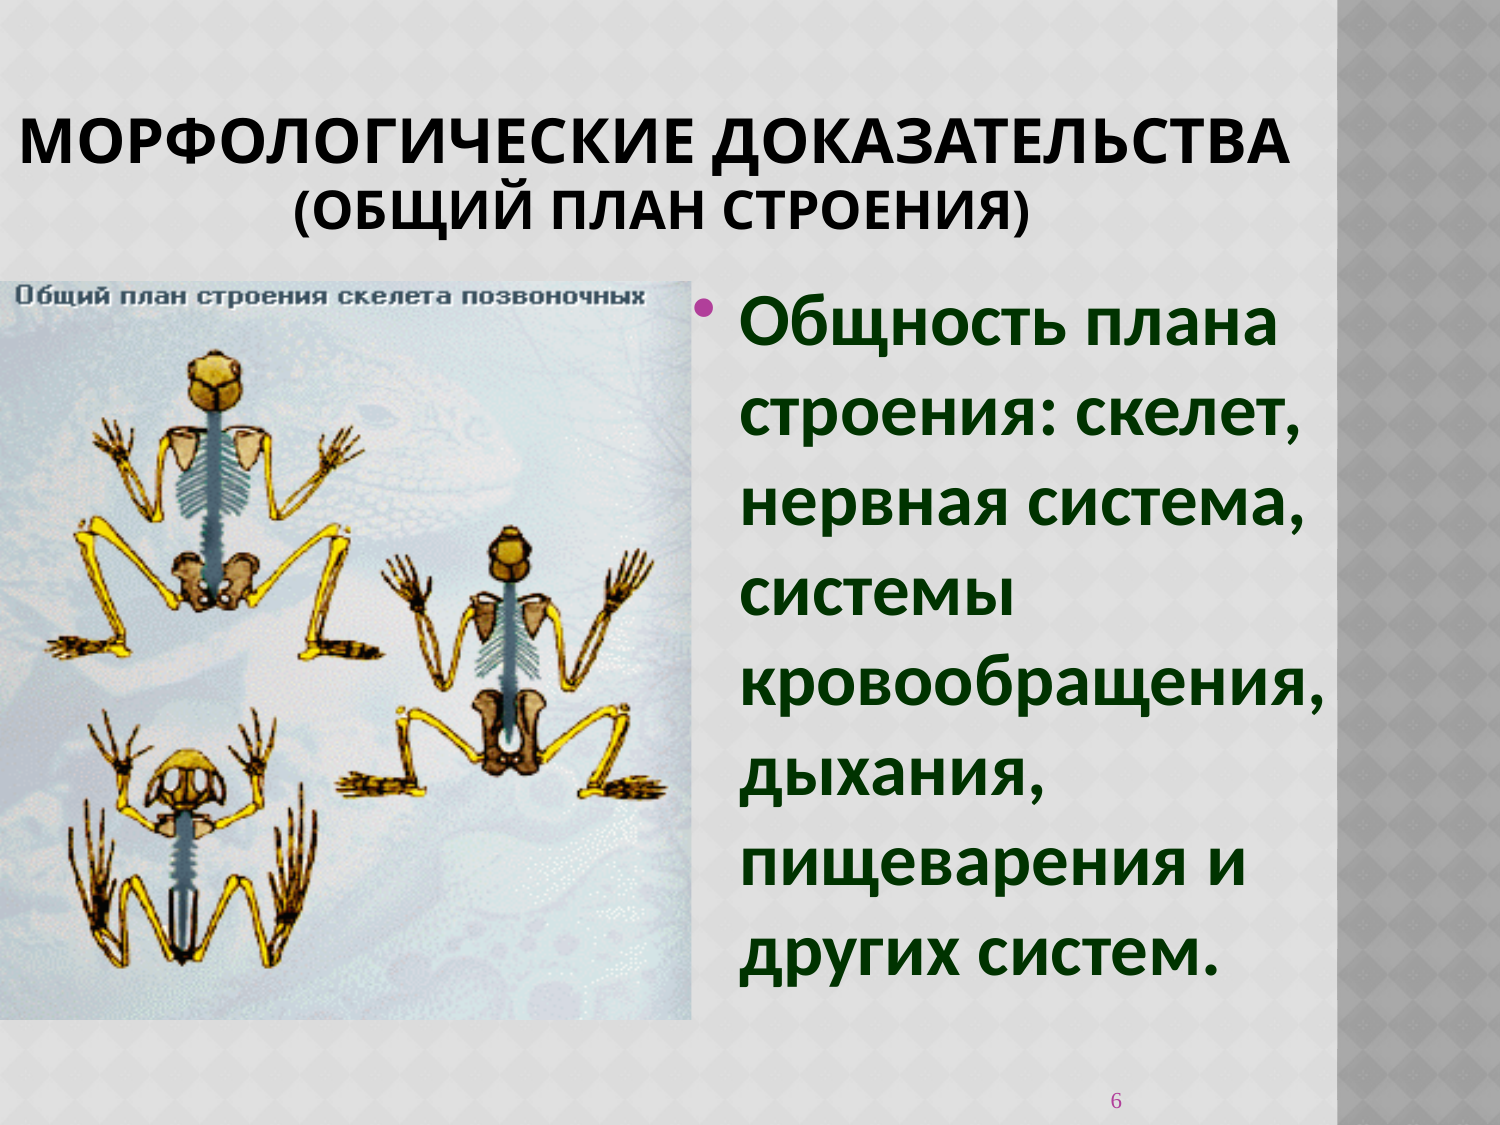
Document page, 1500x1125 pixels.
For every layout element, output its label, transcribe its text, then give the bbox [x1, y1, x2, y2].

title Морфологические доказательства (общий план строения) [0, 52, 1325, 240]
list Общность плана строения: скелет, нервная система, системы кровообращения, дыхания, пищеварения и других систем. [679, 262, 1360, 1009]
picture [0, 280, 692, 1020]
slide_number 6 [1025, 1075, 1123, 1113]
